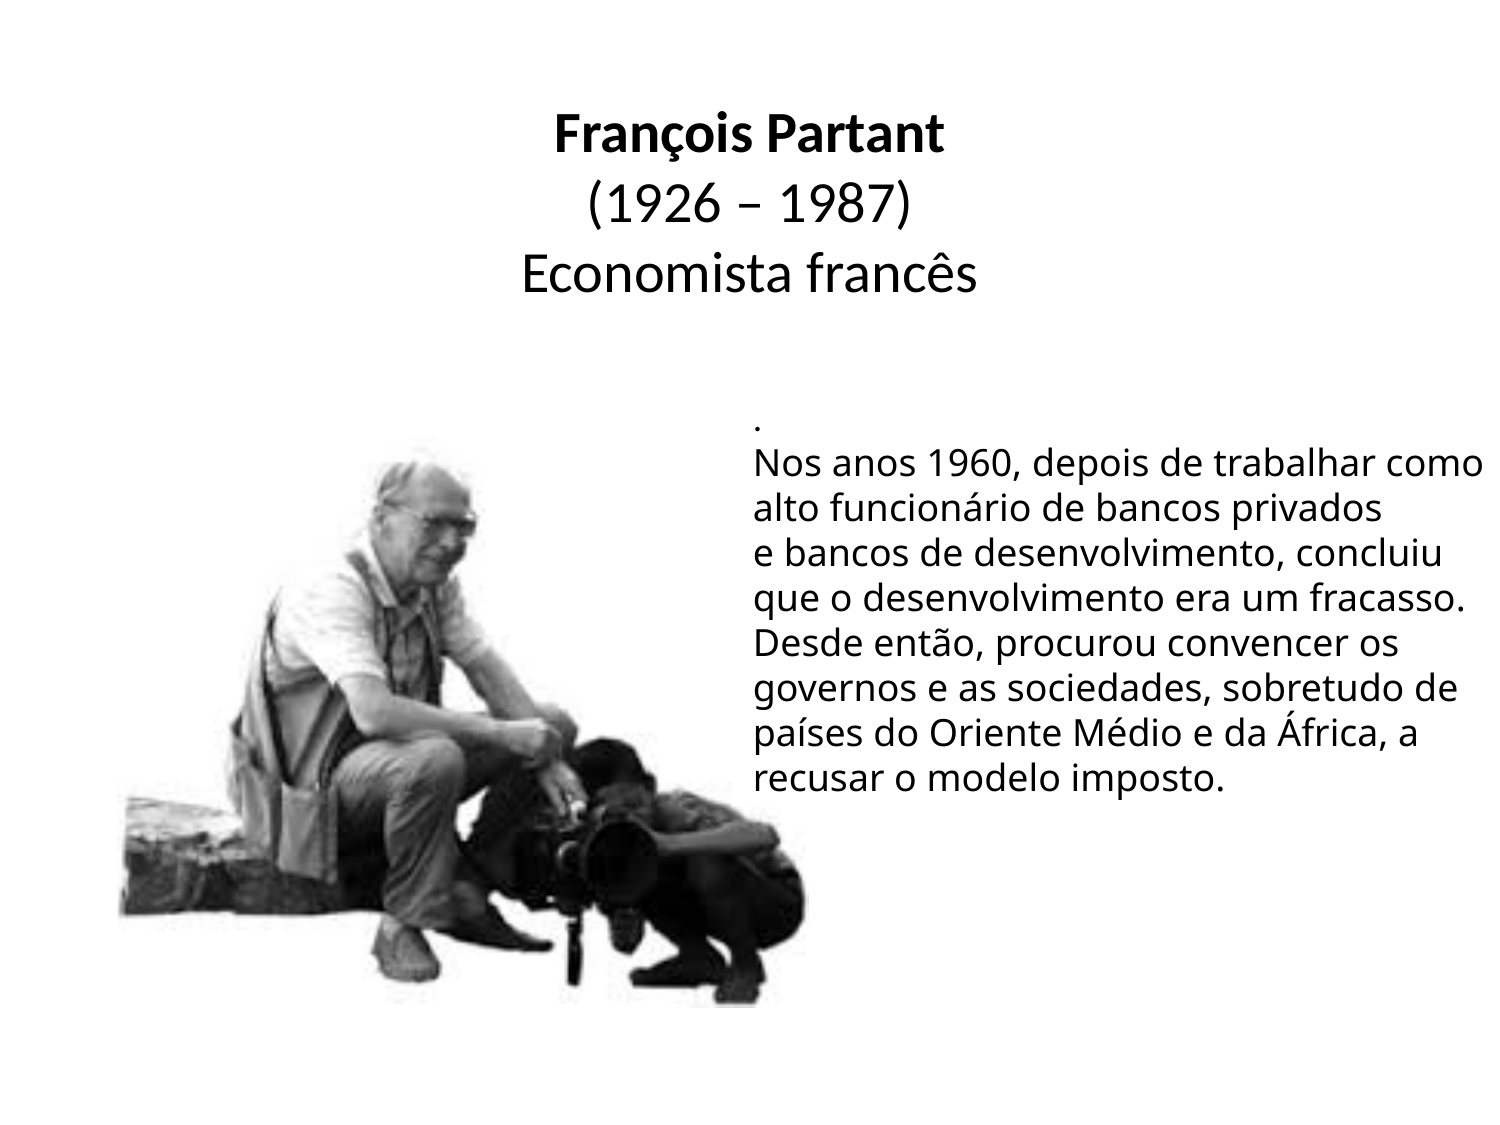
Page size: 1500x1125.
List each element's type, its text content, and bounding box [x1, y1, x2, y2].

title François Partant (1926 – 1987) Economista francês [75, 0, 1425, 399]
text_box . Nos anos 1960, depois de trabalhar como alto funcionário de bancos privados e bancos de desenvolvimento, concluiu que o desenvolvimento era um fracasso. Desde então, procurou convencer os governos e as sociedades, sobretudo de países do Oriente Médio e da África, a recusar o modelo imposto. [813, 386, 1500, 807]
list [116, 316, 809, 1008]
